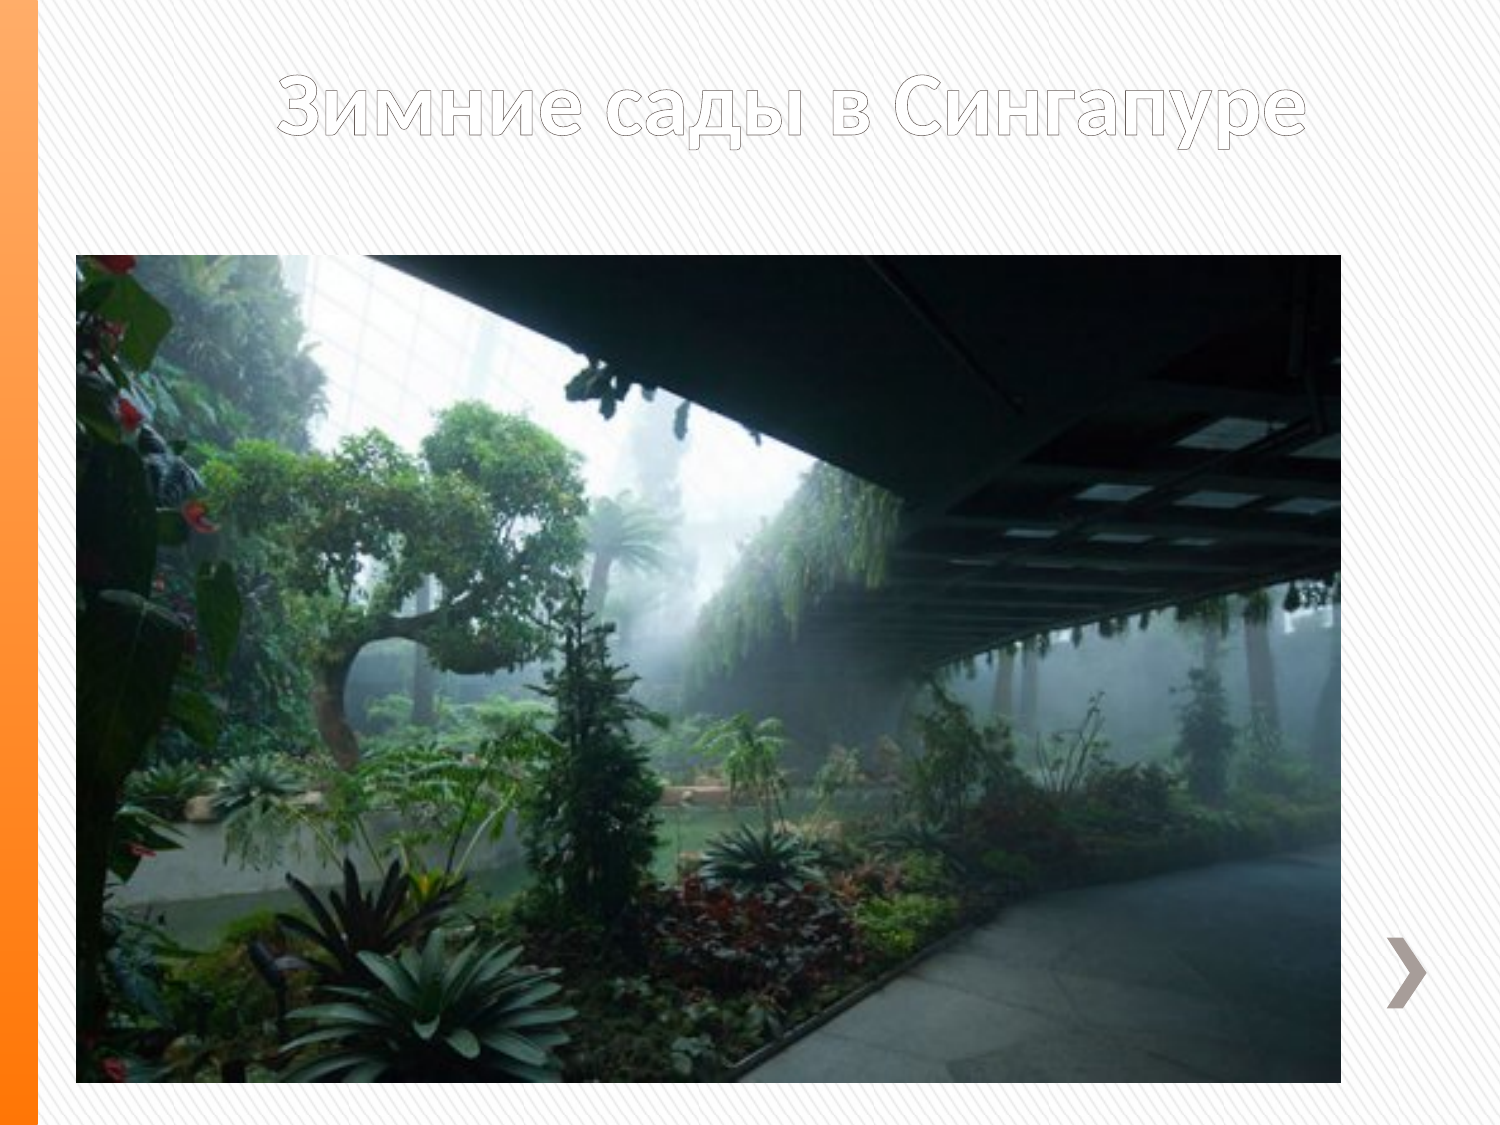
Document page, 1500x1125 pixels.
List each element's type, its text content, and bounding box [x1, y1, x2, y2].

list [76, 255, 1341, 1083]
text_box Зимние сады в Сингапуре [99, 0, 1487, 161]
